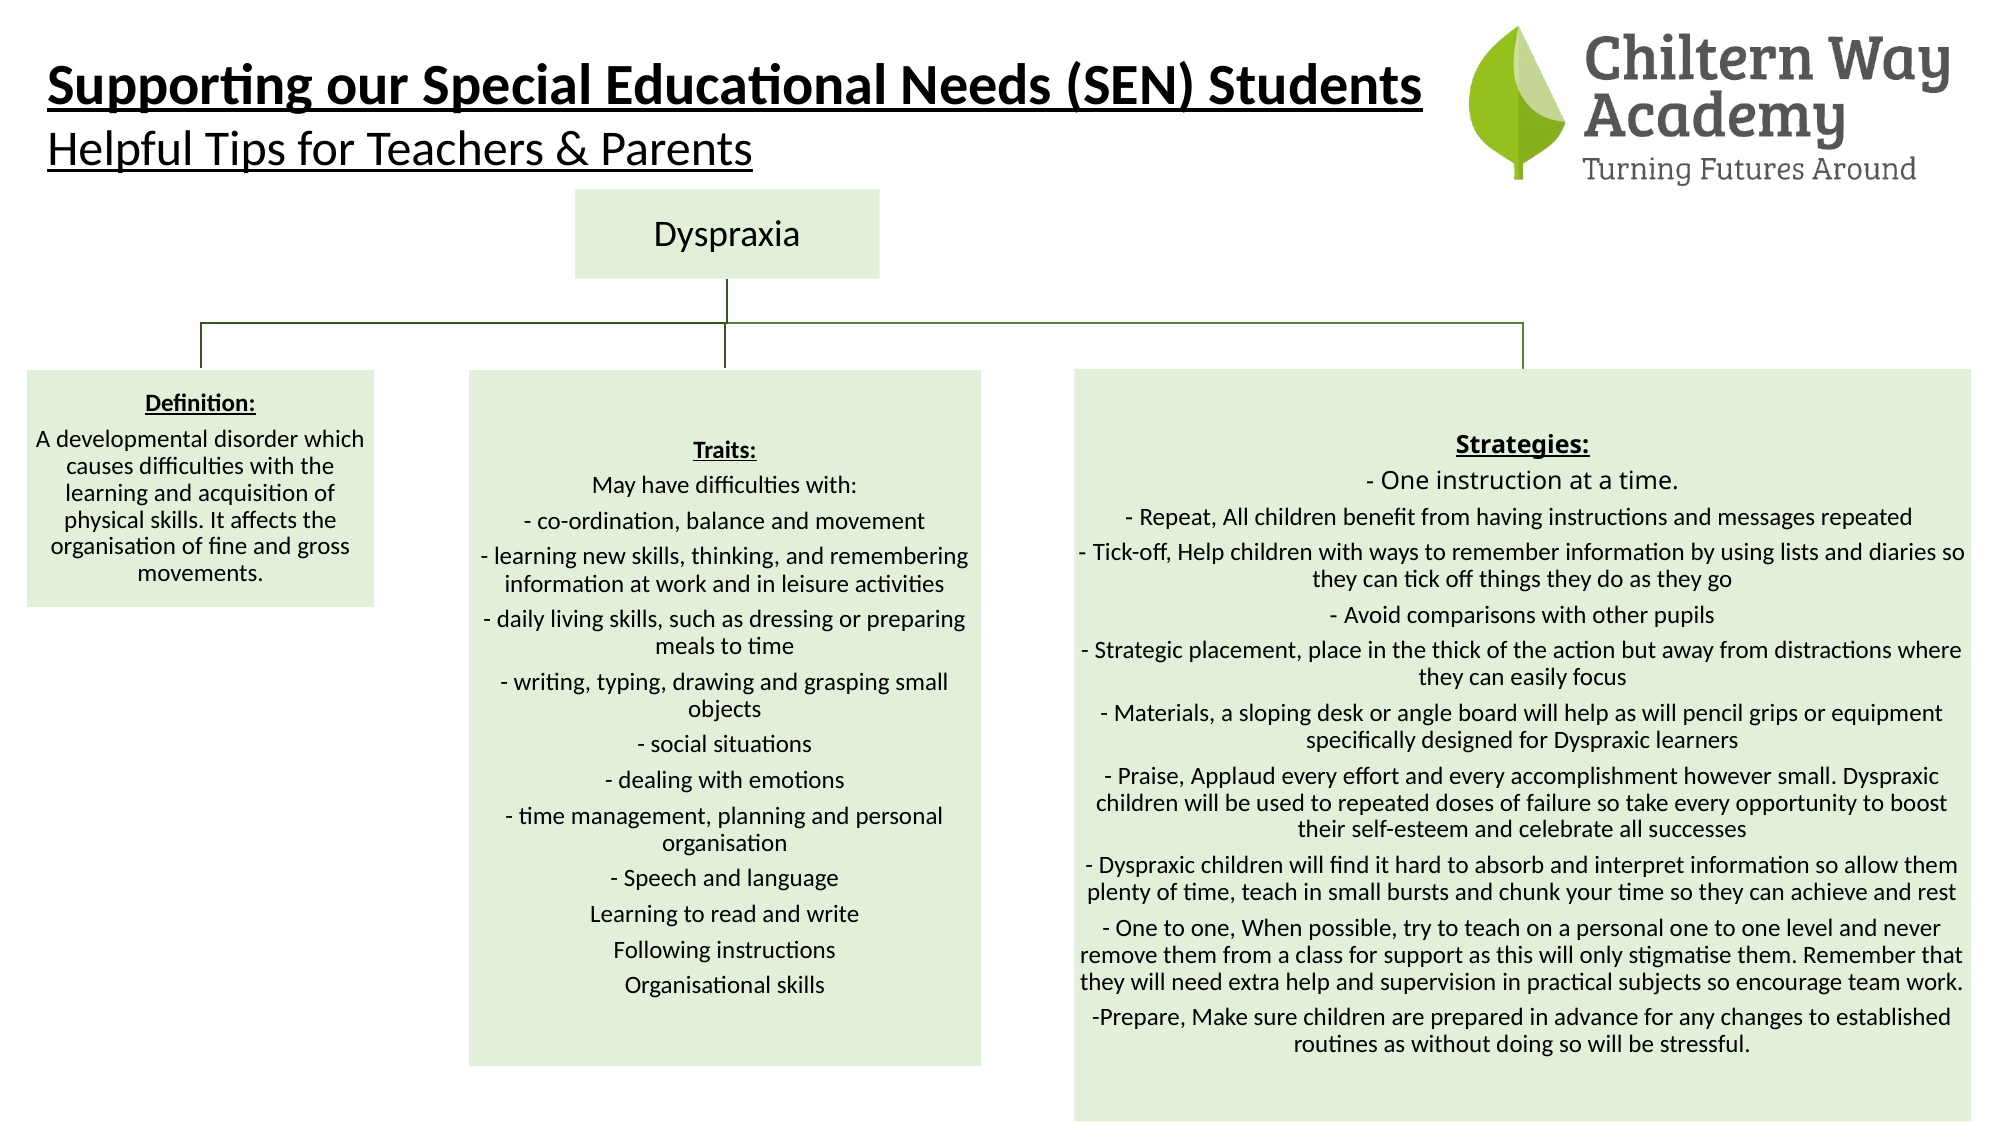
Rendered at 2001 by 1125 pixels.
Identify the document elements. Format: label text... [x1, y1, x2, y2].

text_box Supporting our Special Educational Needs (SEN) Students Helpful Tips for Teachers & Parents [32, 38, 1439, 164]
picture [1469, 25, 1966, 188]
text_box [25, 164, 1972, 1125]
